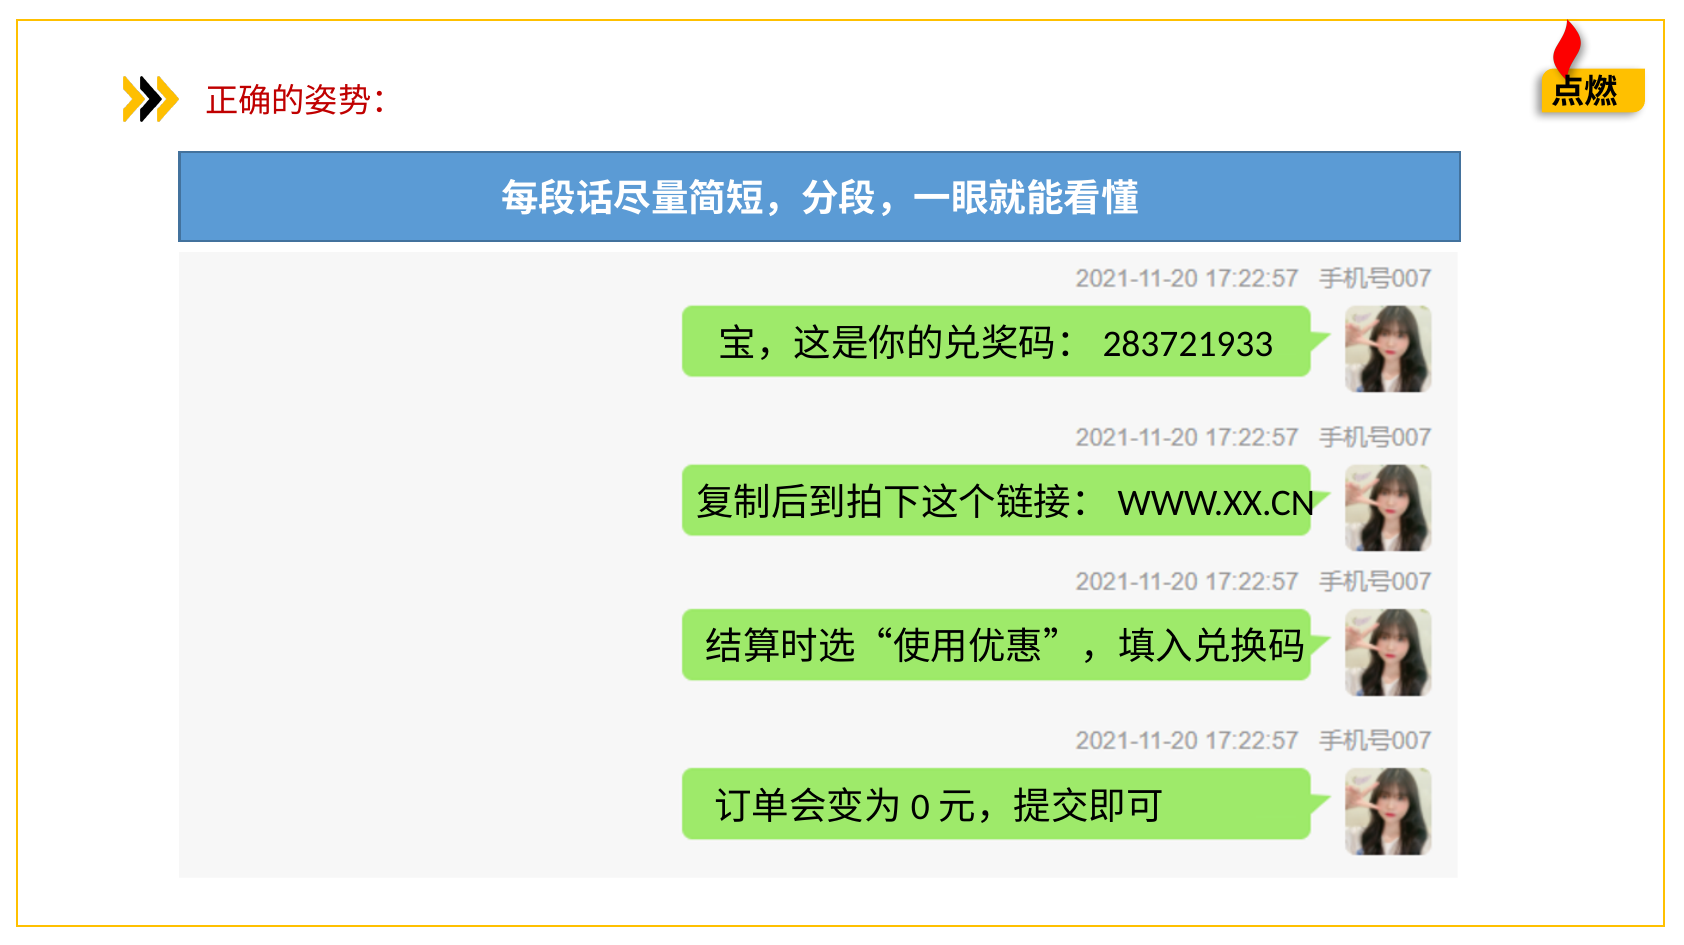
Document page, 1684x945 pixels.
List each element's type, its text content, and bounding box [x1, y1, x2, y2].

text_box 每段话尽量简短，分段，一眼就能看懂 [178, 151, 1461, 242]
text_box 正确的姿势： [190, 71, 1475, 127]
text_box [123, 76, 180, 122]
text_box [16, 19, 1665, 927]
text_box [1536, 19, 1645, 118]
picture [179, 252, 1460, 879]
